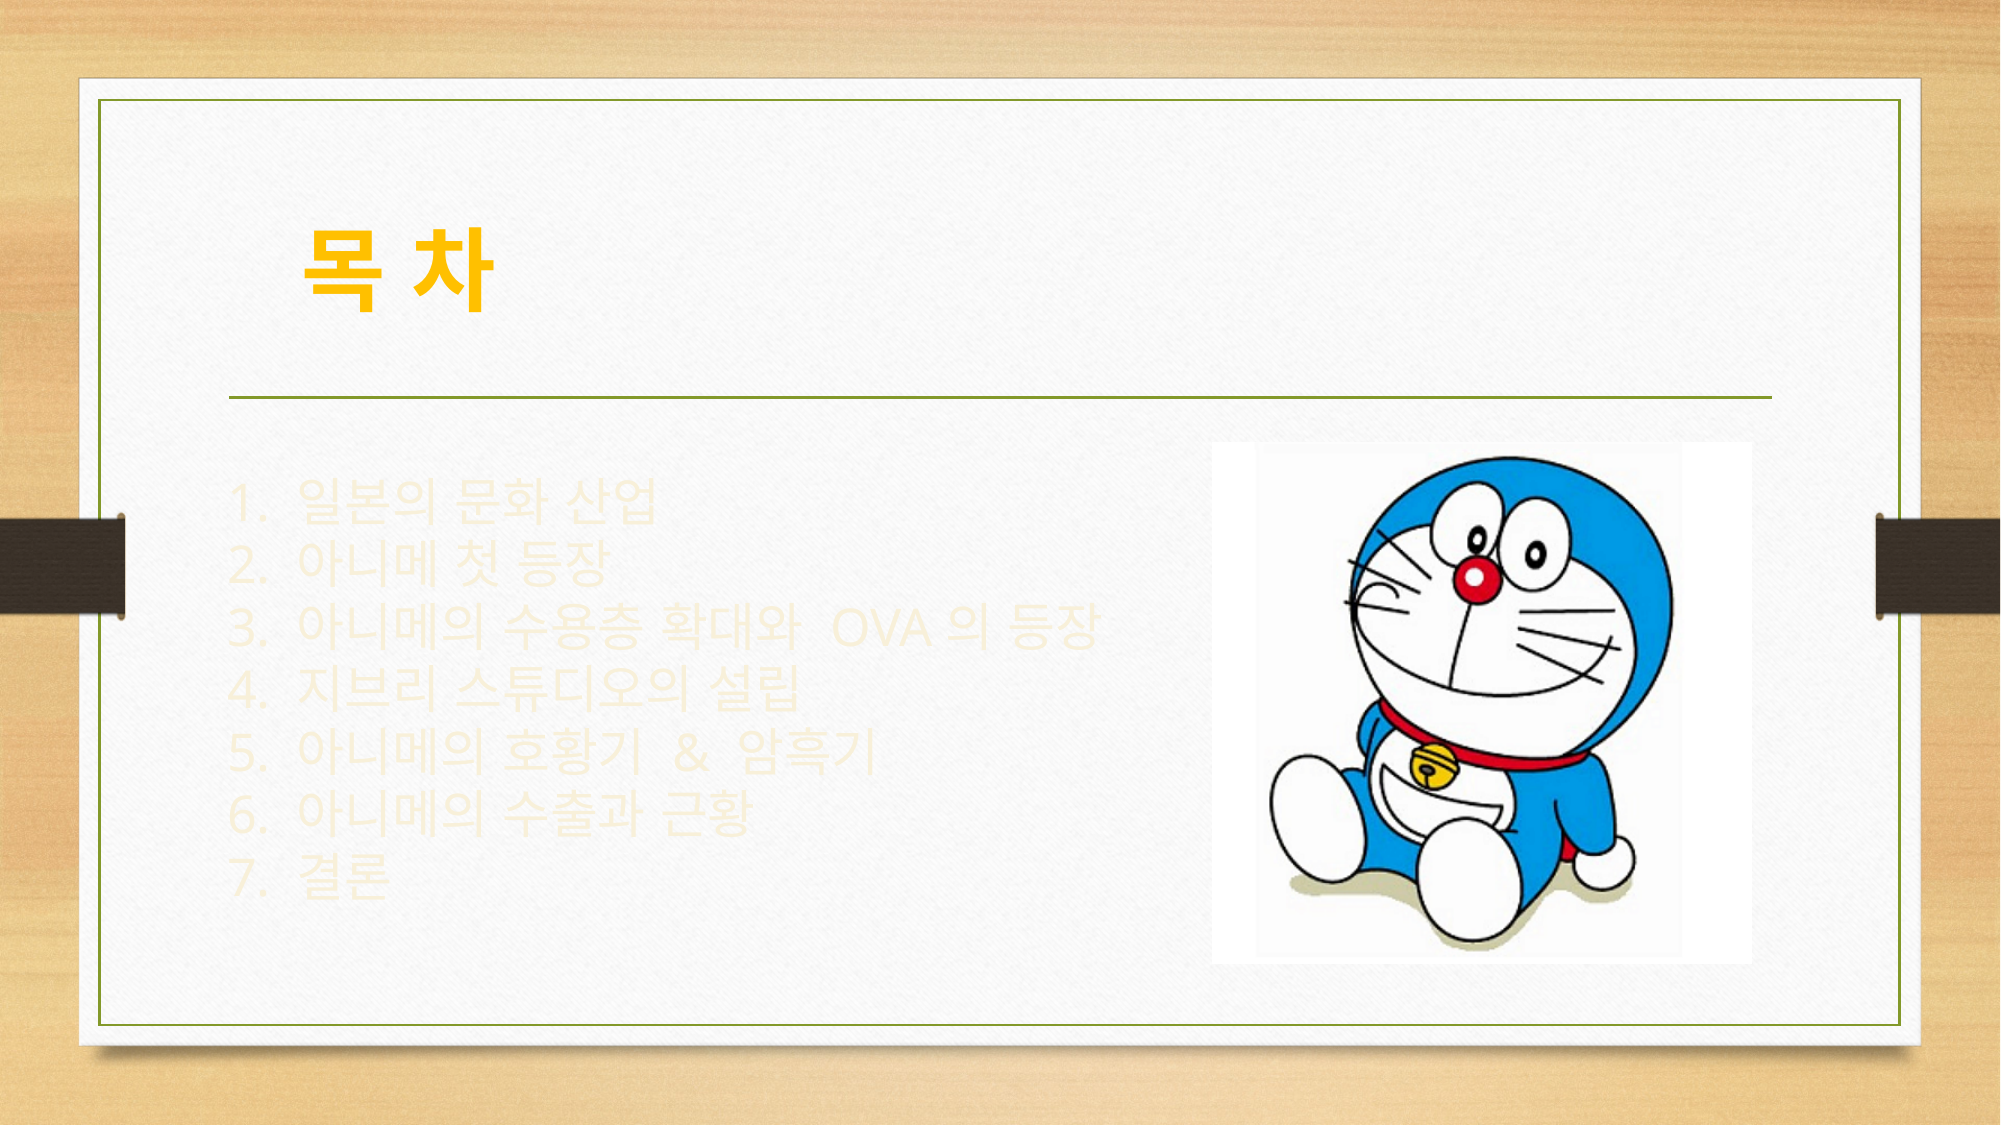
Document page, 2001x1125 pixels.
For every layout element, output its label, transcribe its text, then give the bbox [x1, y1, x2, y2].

text_box 1. 일본의 문화 산업 2. 아니메 첫 등장 3. 아니메의 수용층 확대와 OVA의 등장 4. 지브리 스튜디오의 설립 5. 아니메의 호황기 & 암흑기 6. 아니메의 수출과 근황 7. 결론 [212, 461, 1781, 1125]
title 목 차 [212, 161, 1781, 375]
picture [0, 0, 2001, 1125]
